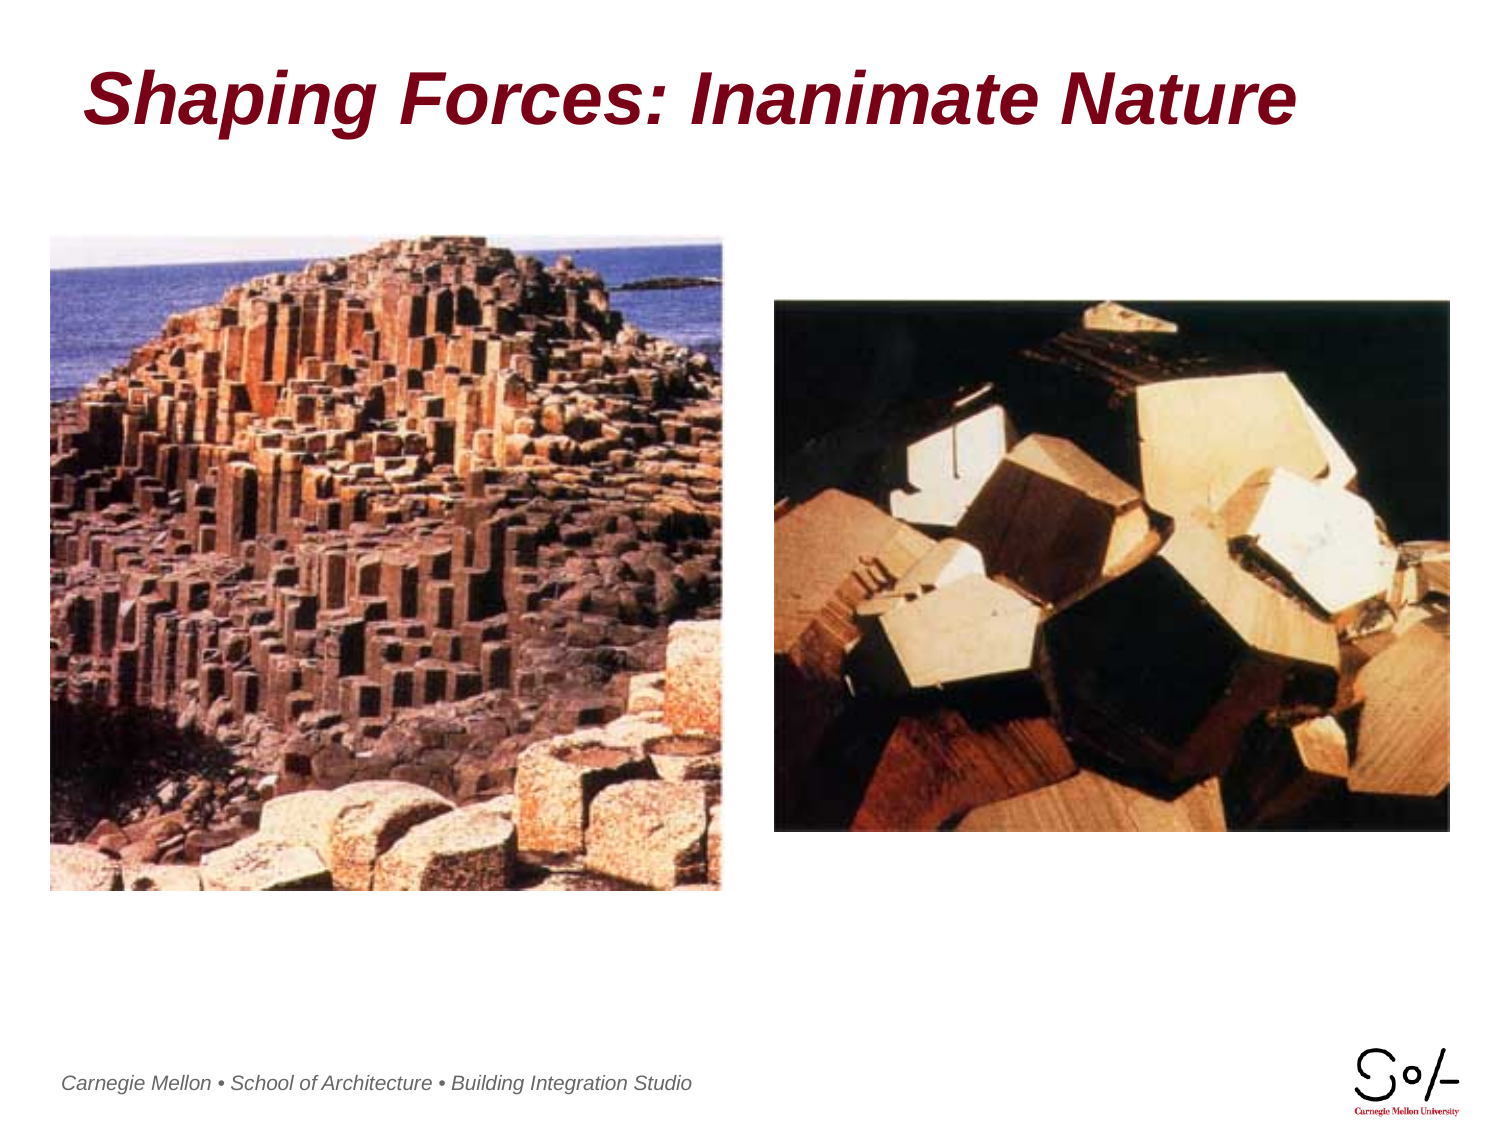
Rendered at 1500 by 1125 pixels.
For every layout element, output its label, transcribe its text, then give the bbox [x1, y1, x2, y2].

picture [774, 299, 1451, 832]
picture [1351, 1043, 1466, 1119]
title Shaping Forces: Inanimate Nature [74, 50, 1466, 233]
picture [49, 234, 726, 891]
